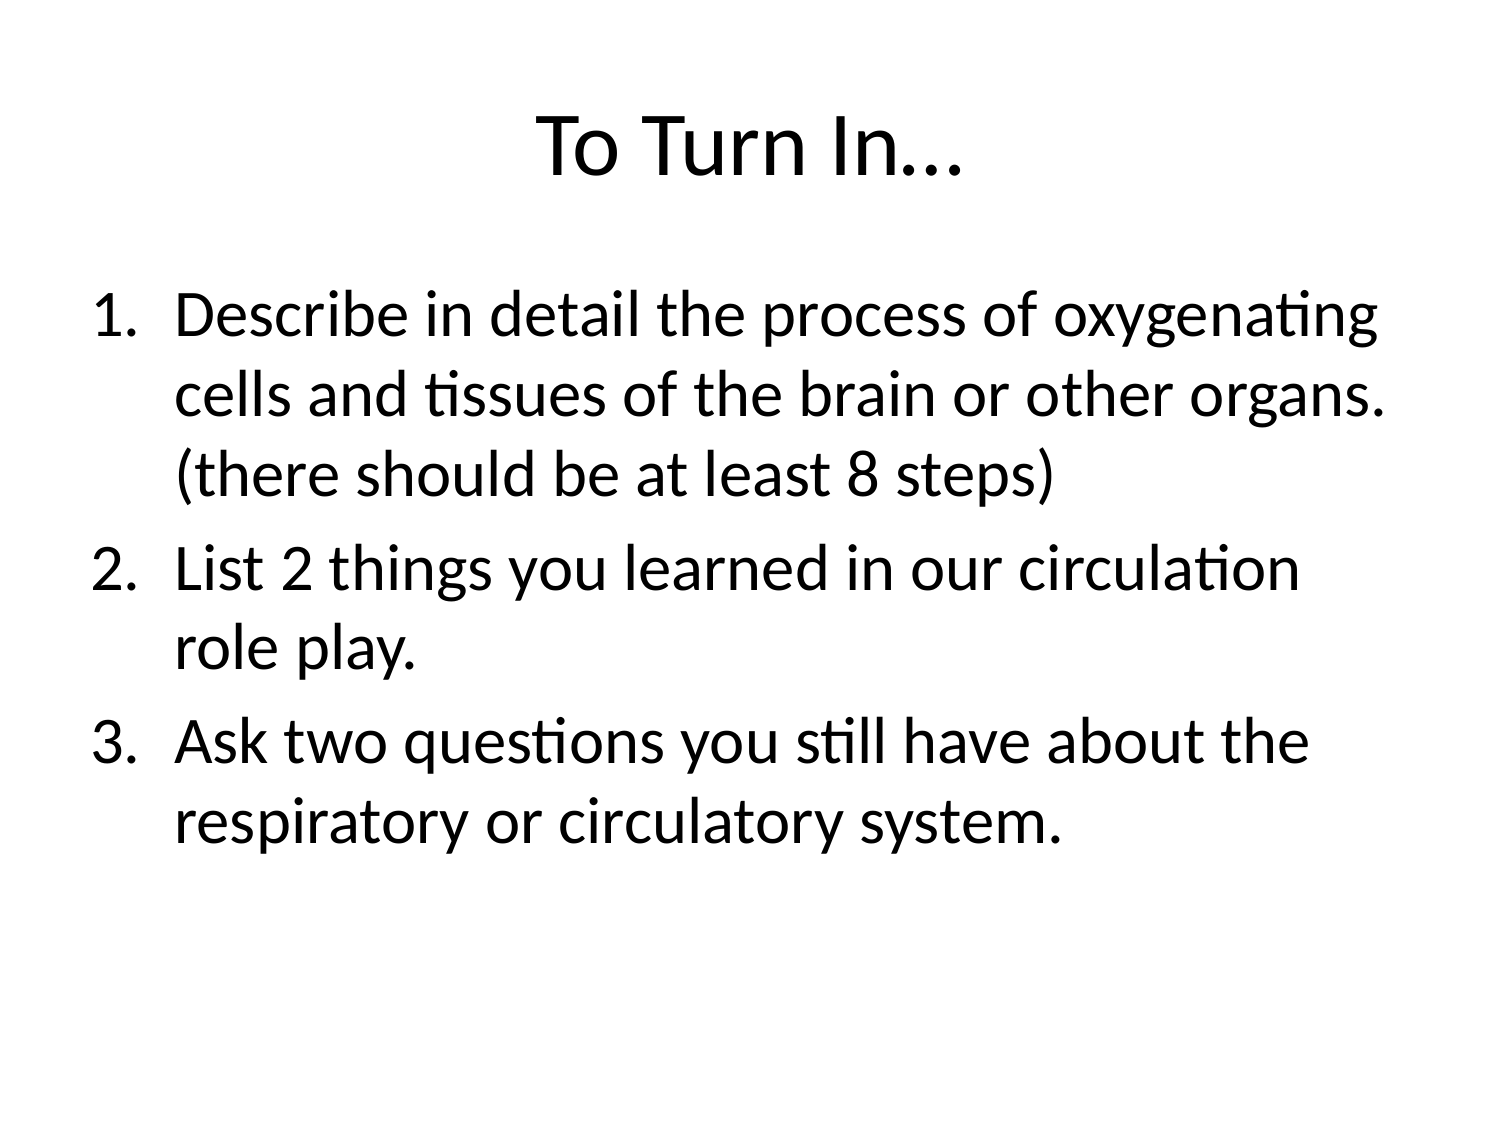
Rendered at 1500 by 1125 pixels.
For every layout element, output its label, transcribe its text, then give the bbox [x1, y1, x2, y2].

title To Turn In… [75, 45, 1425, 233]
list Describe in detail the process of oxygenating cells and tissues of the brain or other organs. (there should be at least 8 steps) List 2 things you learned in our circulation role play. Ask two questions you still have about the respiratory or circulatory system. [75, 262, 1425, 1005]
